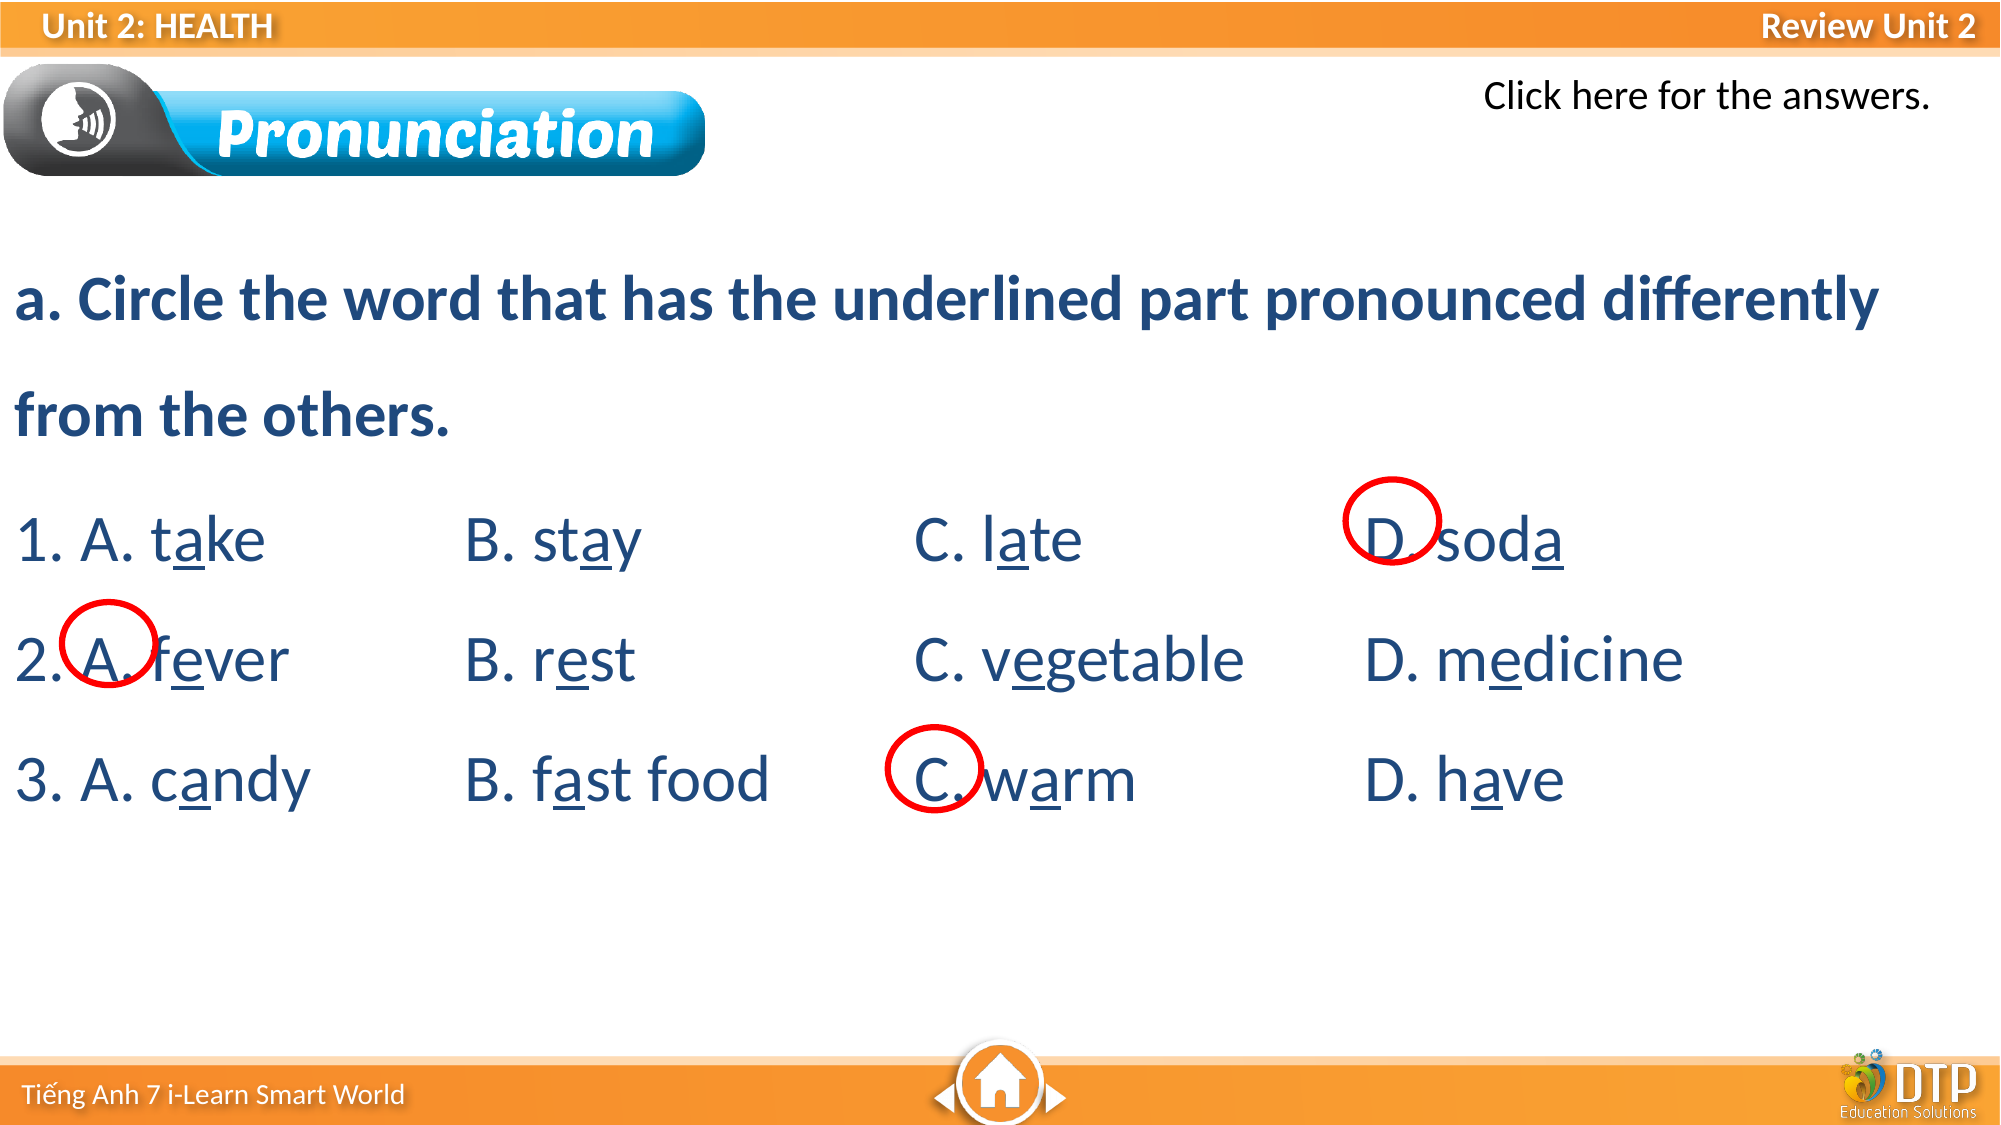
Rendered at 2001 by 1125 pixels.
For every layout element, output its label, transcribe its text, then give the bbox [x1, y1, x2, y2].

text_box a. Circle the word that has the underlined part pronounced differently from the others. [0, 209, 1915, 457]
picture [0, 822, 2000, 1125]
text_box Click here for the answers. [1415, 60, 2000, 126]
text_box [59, 599, 158, 688]
picture [0, 2, 2000, 447]
text_box [1343, 477, 1442, 565]
text_box [885, 725, 984, 813]
text_box 1. A. take B. stay C. late D. soda 2. A. fever B. rest C. vegetable D. medicine 3. A. candy B. fast food C. warm D. have [0, 447, 2000, 822]
